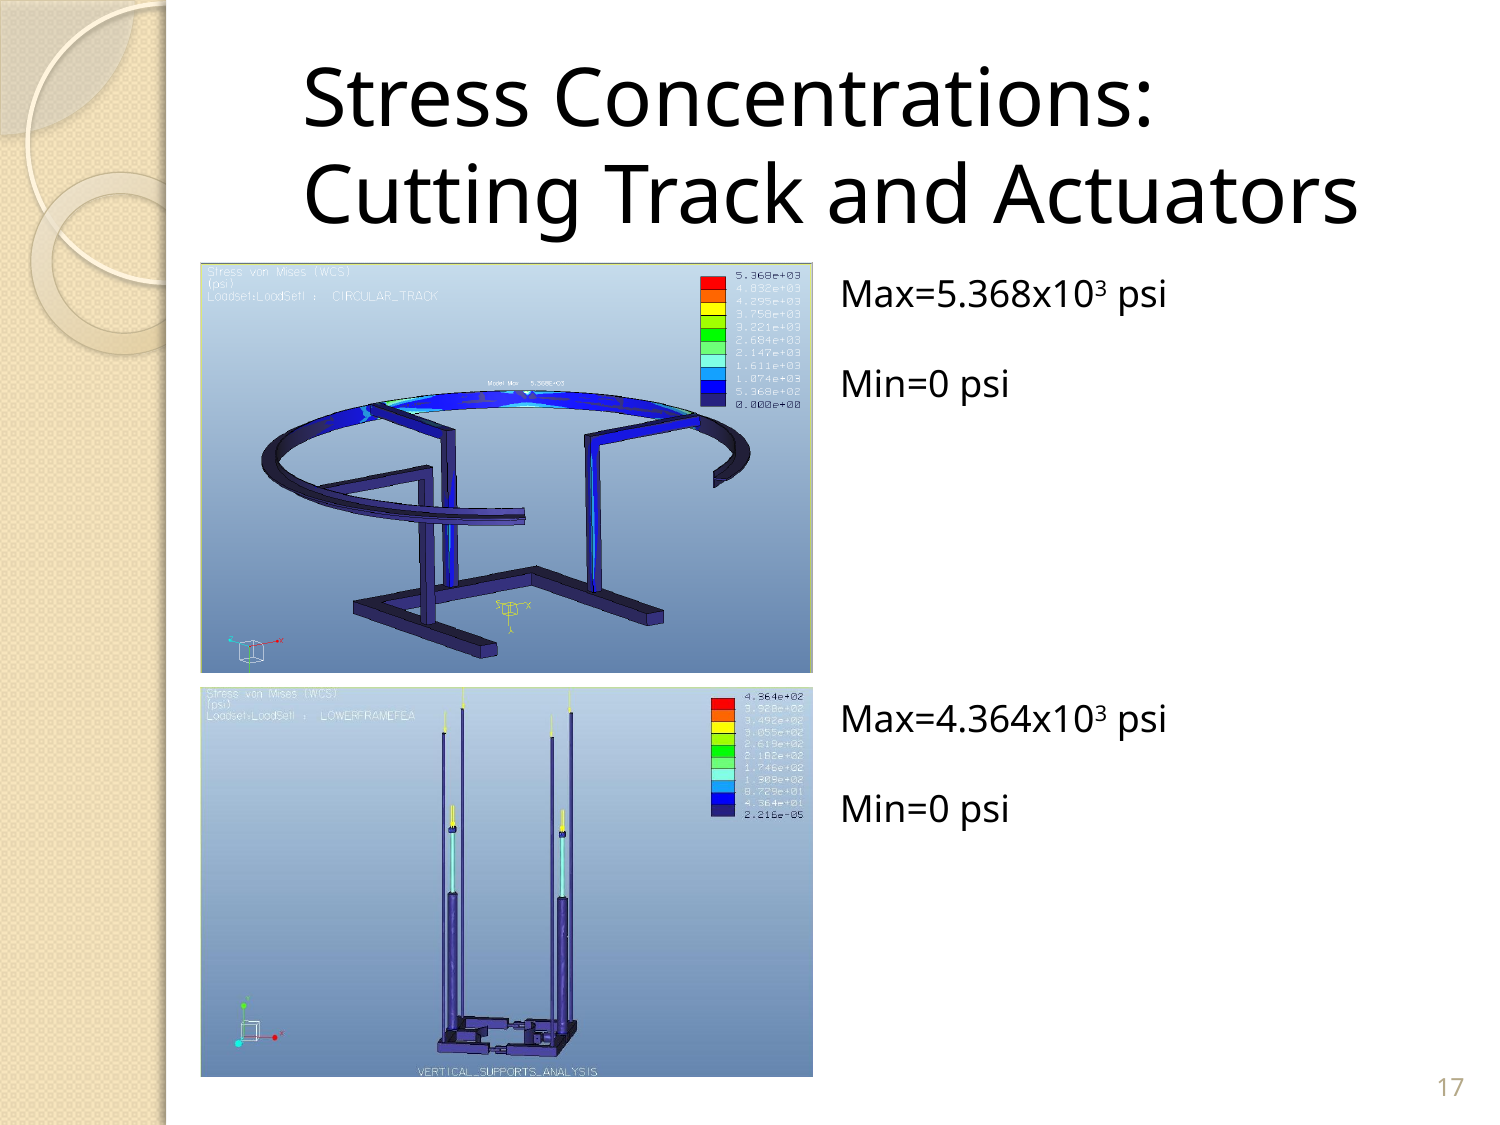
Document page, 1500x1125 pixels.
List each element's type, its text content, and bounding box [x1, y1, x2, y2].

picture [199, 687, 813, 1077]
text_box Stress Concentrations: Cutting Track and Actuators [287, 37, 1400, 248]
slide_number 17 [1413, 1034, 1488, 1113]
picture [199, 262, 813, 673]
text_box Max=5.368x103 psi Min=0 psi [824, 262, 1200, 458]
text_box Max=4.364x103 psi Min=0 psi [825, 687, 1300, 838]
